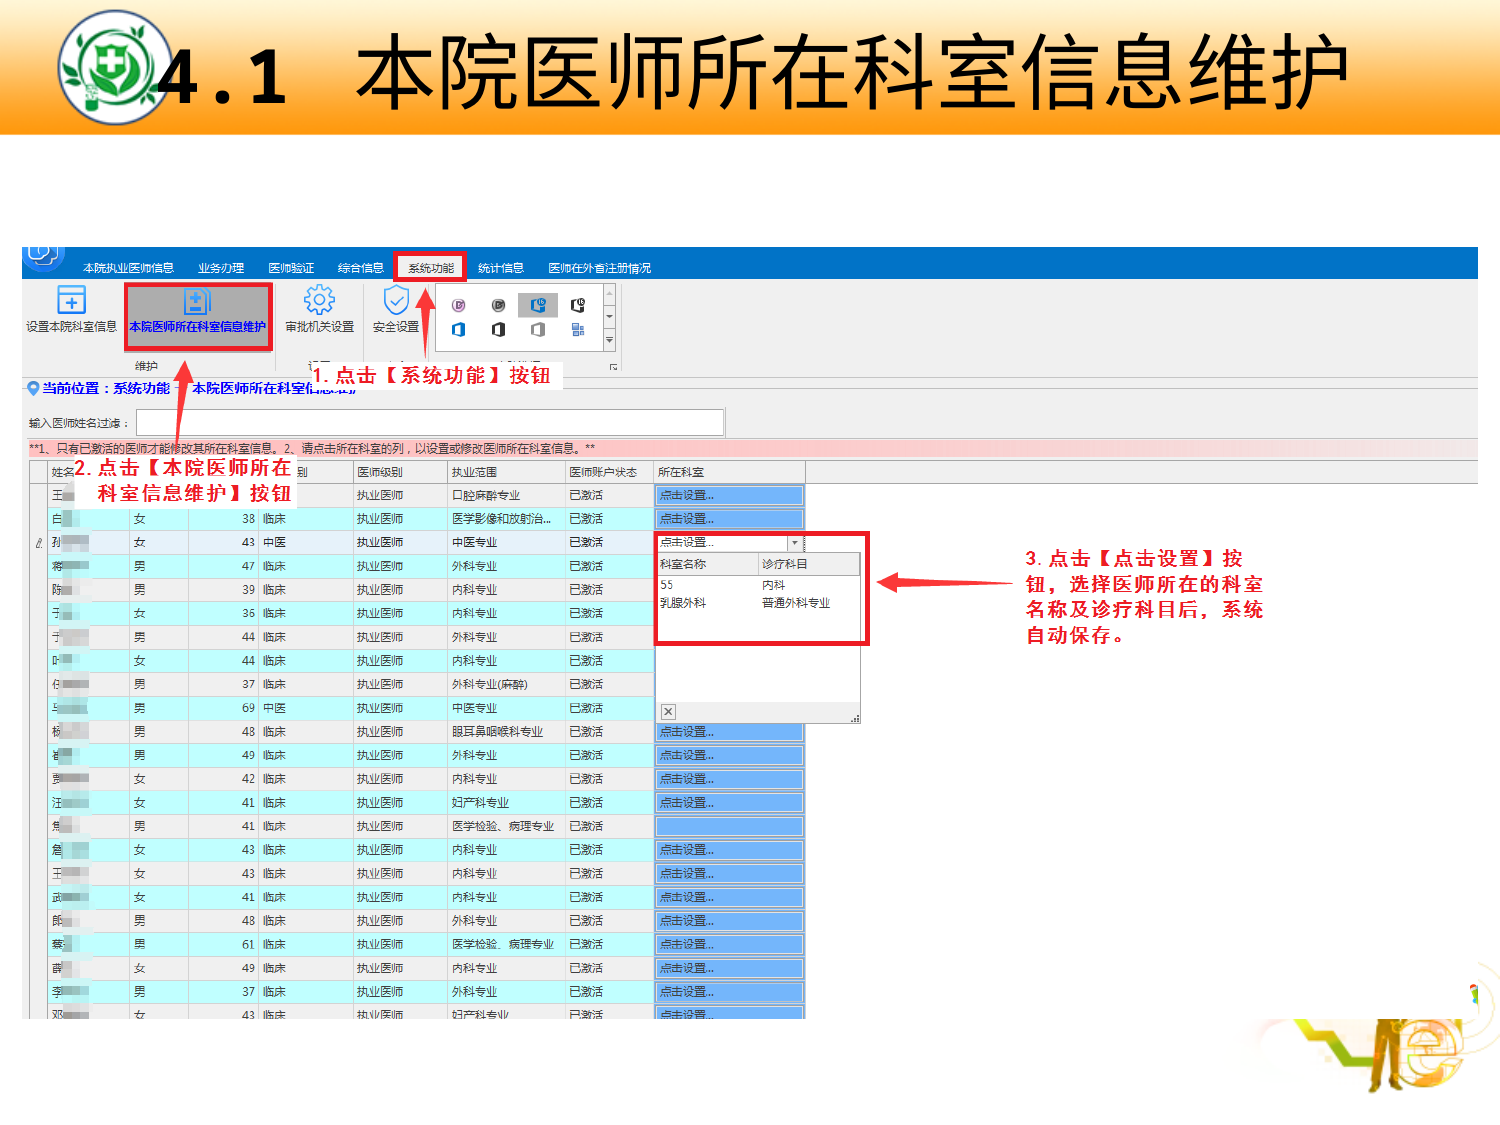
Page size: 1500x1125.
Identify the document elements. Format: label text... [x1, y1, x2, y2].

title 4.1 本院医师所在科室信息维护 [58, 23, 1406, 118]
picture [0, 0, 1500, 1125]
